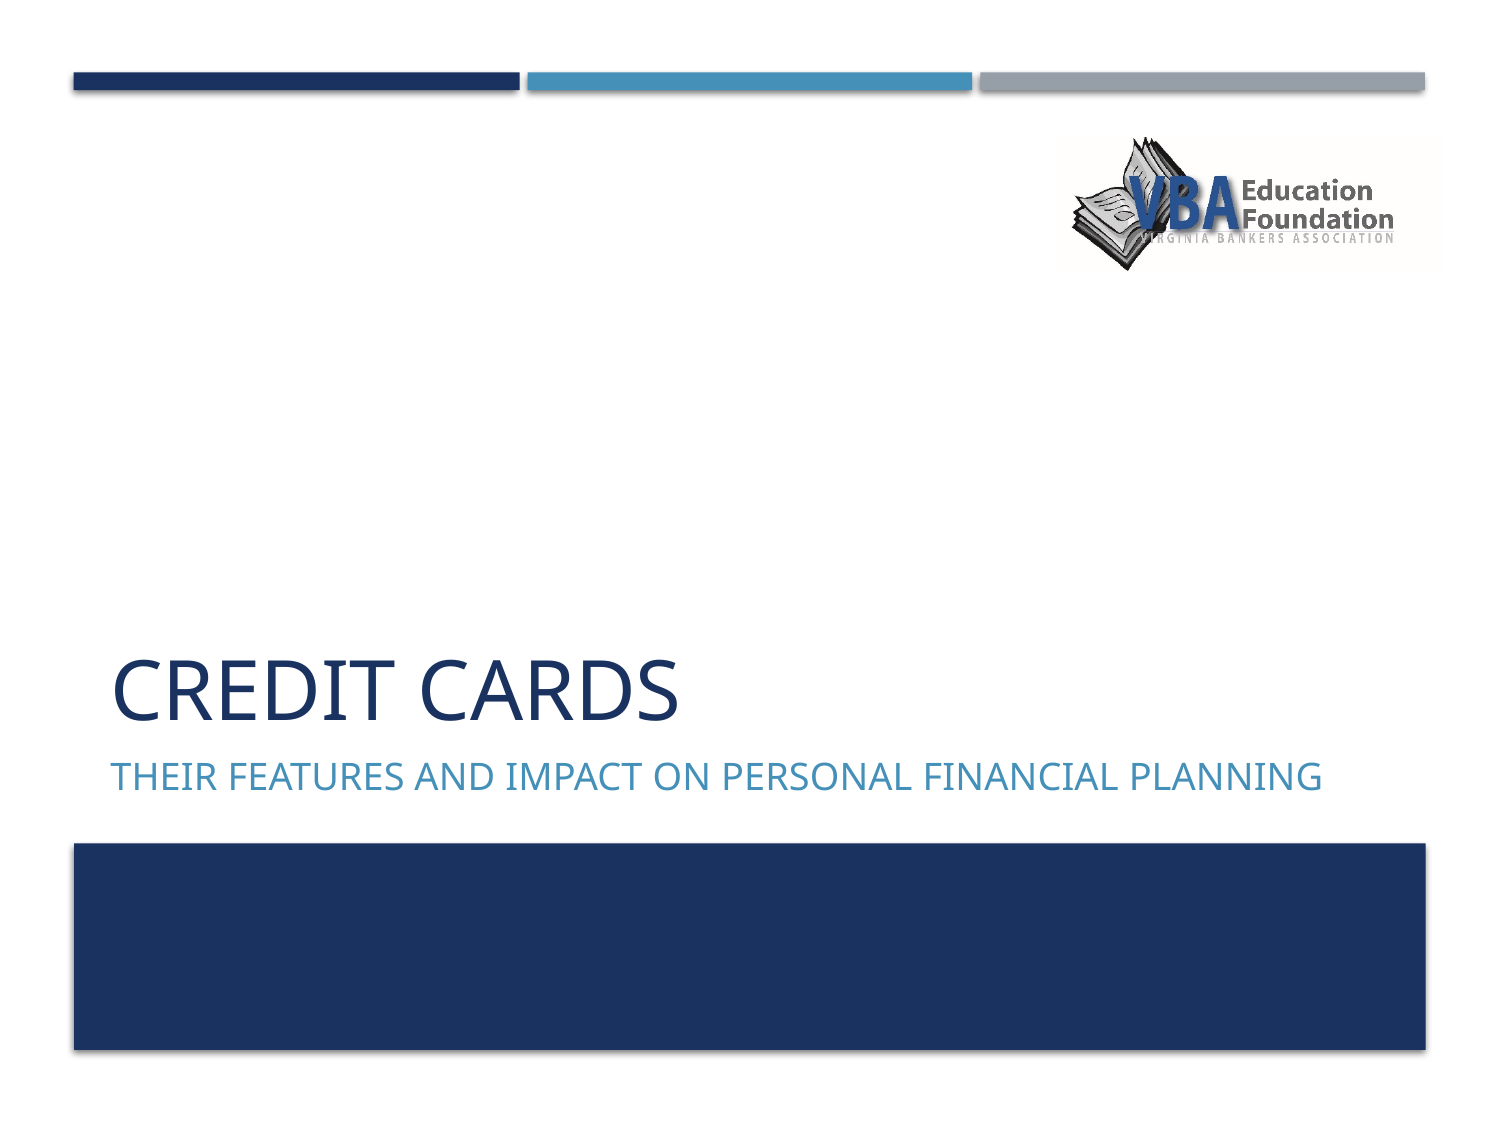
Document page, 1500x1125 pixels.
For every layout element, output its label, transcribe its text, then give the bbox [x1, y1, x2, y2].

title Credit Cards [95, 498, 1406, 744]
list Their features and impact on personal financial planning [95, 744, 1406, 844]
picture [1055, 136, 1445, 273]
